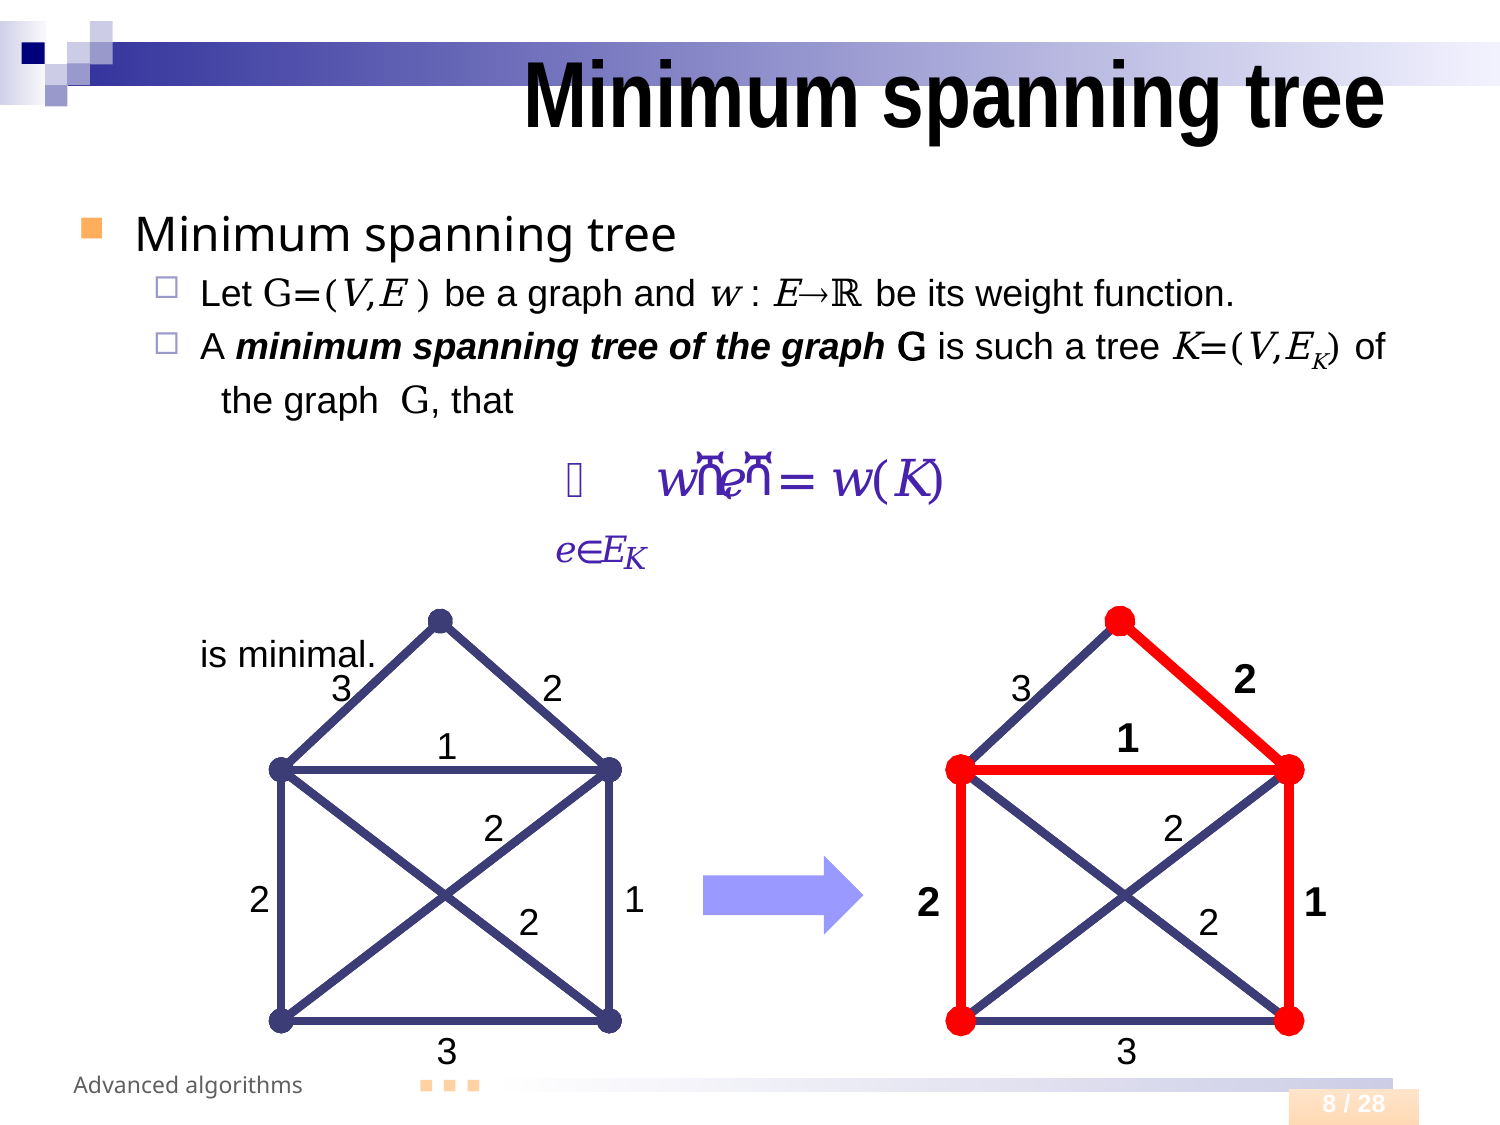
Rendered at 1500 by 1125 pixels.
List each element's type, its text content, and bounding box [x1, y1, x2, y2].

title Minimum spanning tree [76, 30, 1424, 150]
list Minimum spanning tree Let G=(V,E ) be a graph and w : Eℝ be its weight function. A minimum spanning tree of the graph G is such a tree K=(V,EK) of the graph G, that is minimal. [63, 196, 1412, 387]
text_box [234, 620, 673, 1081]
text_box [337, 426, 1165, 687]
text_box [702, 620, 1353, 1081]
